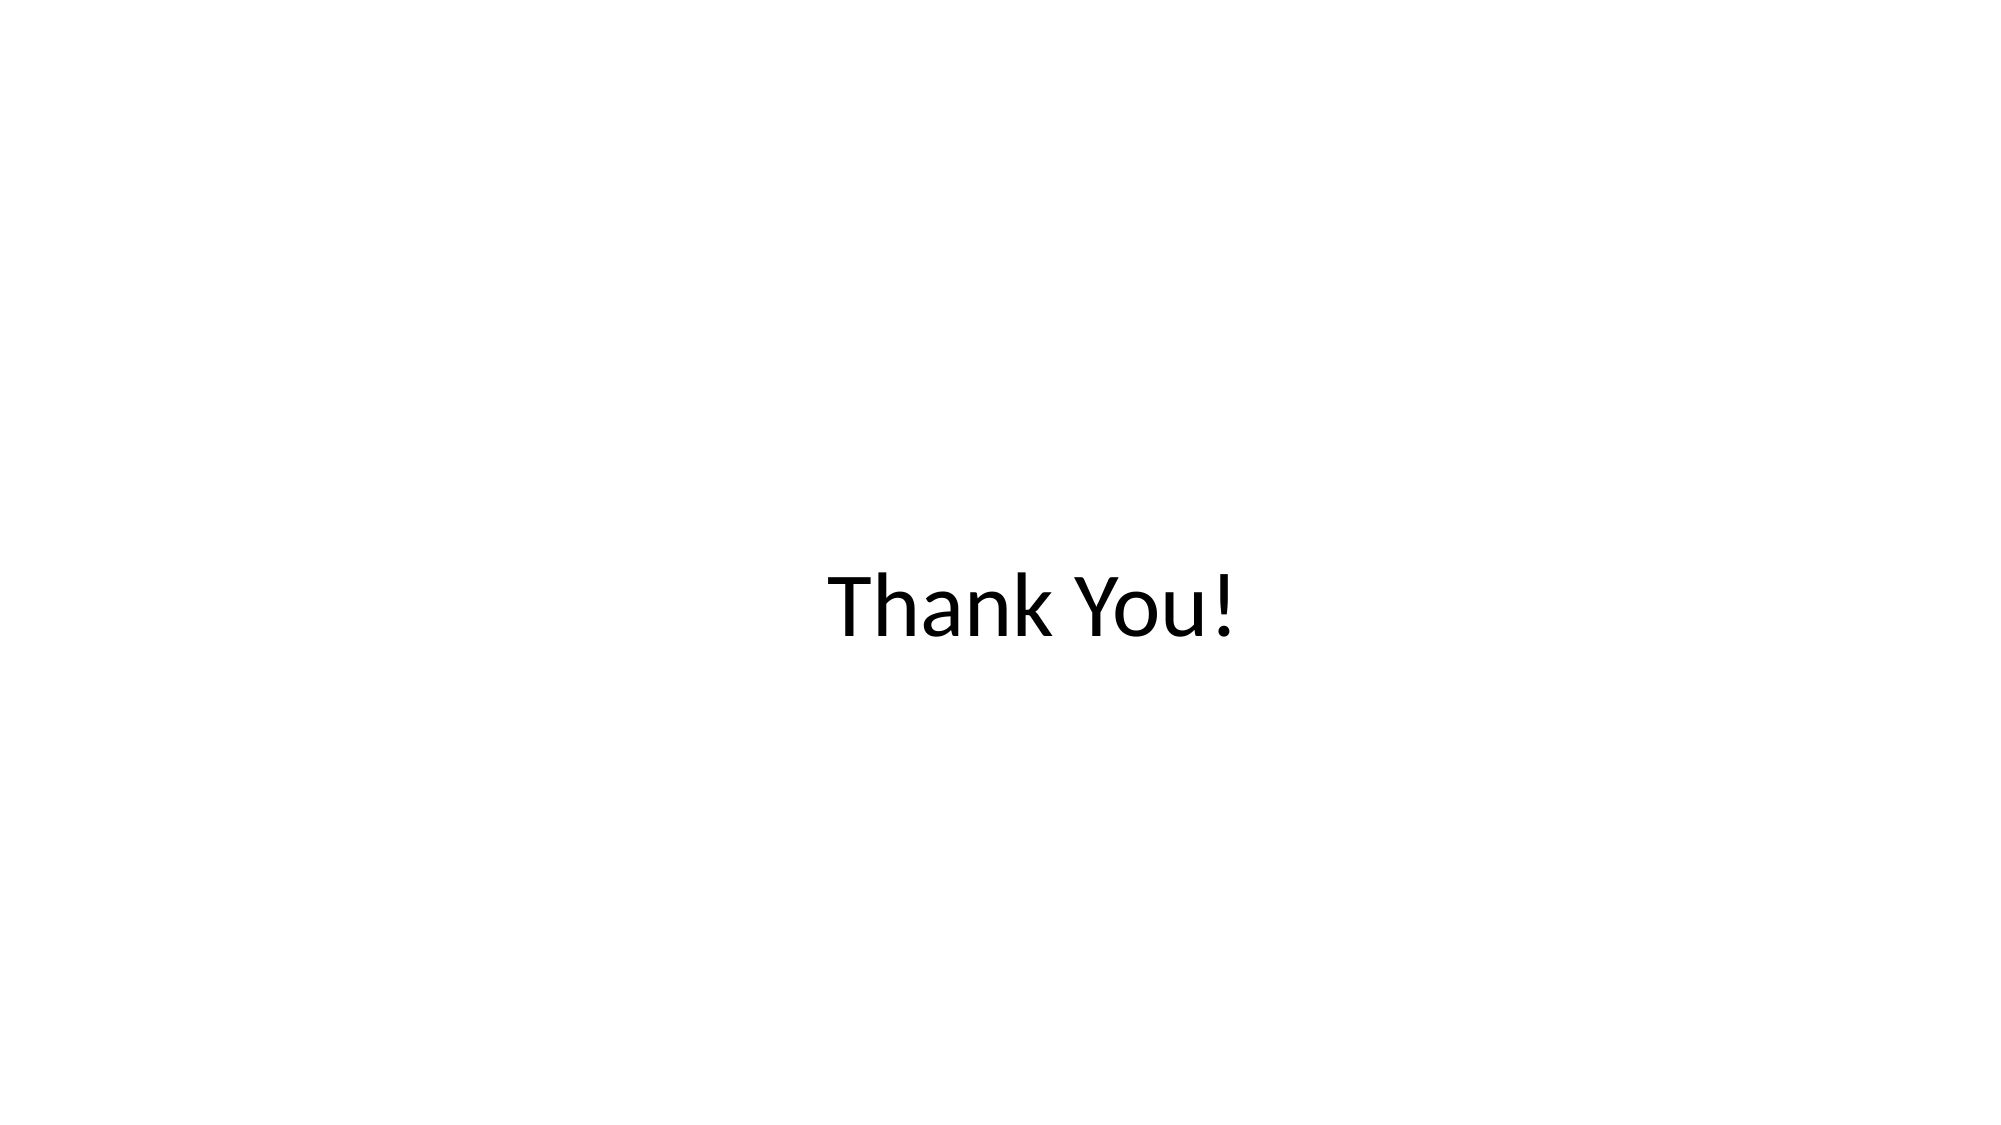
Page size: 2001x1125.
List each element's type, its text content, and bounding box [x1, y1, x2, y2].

list Thank You! [137, 299, 1863, 1014]
